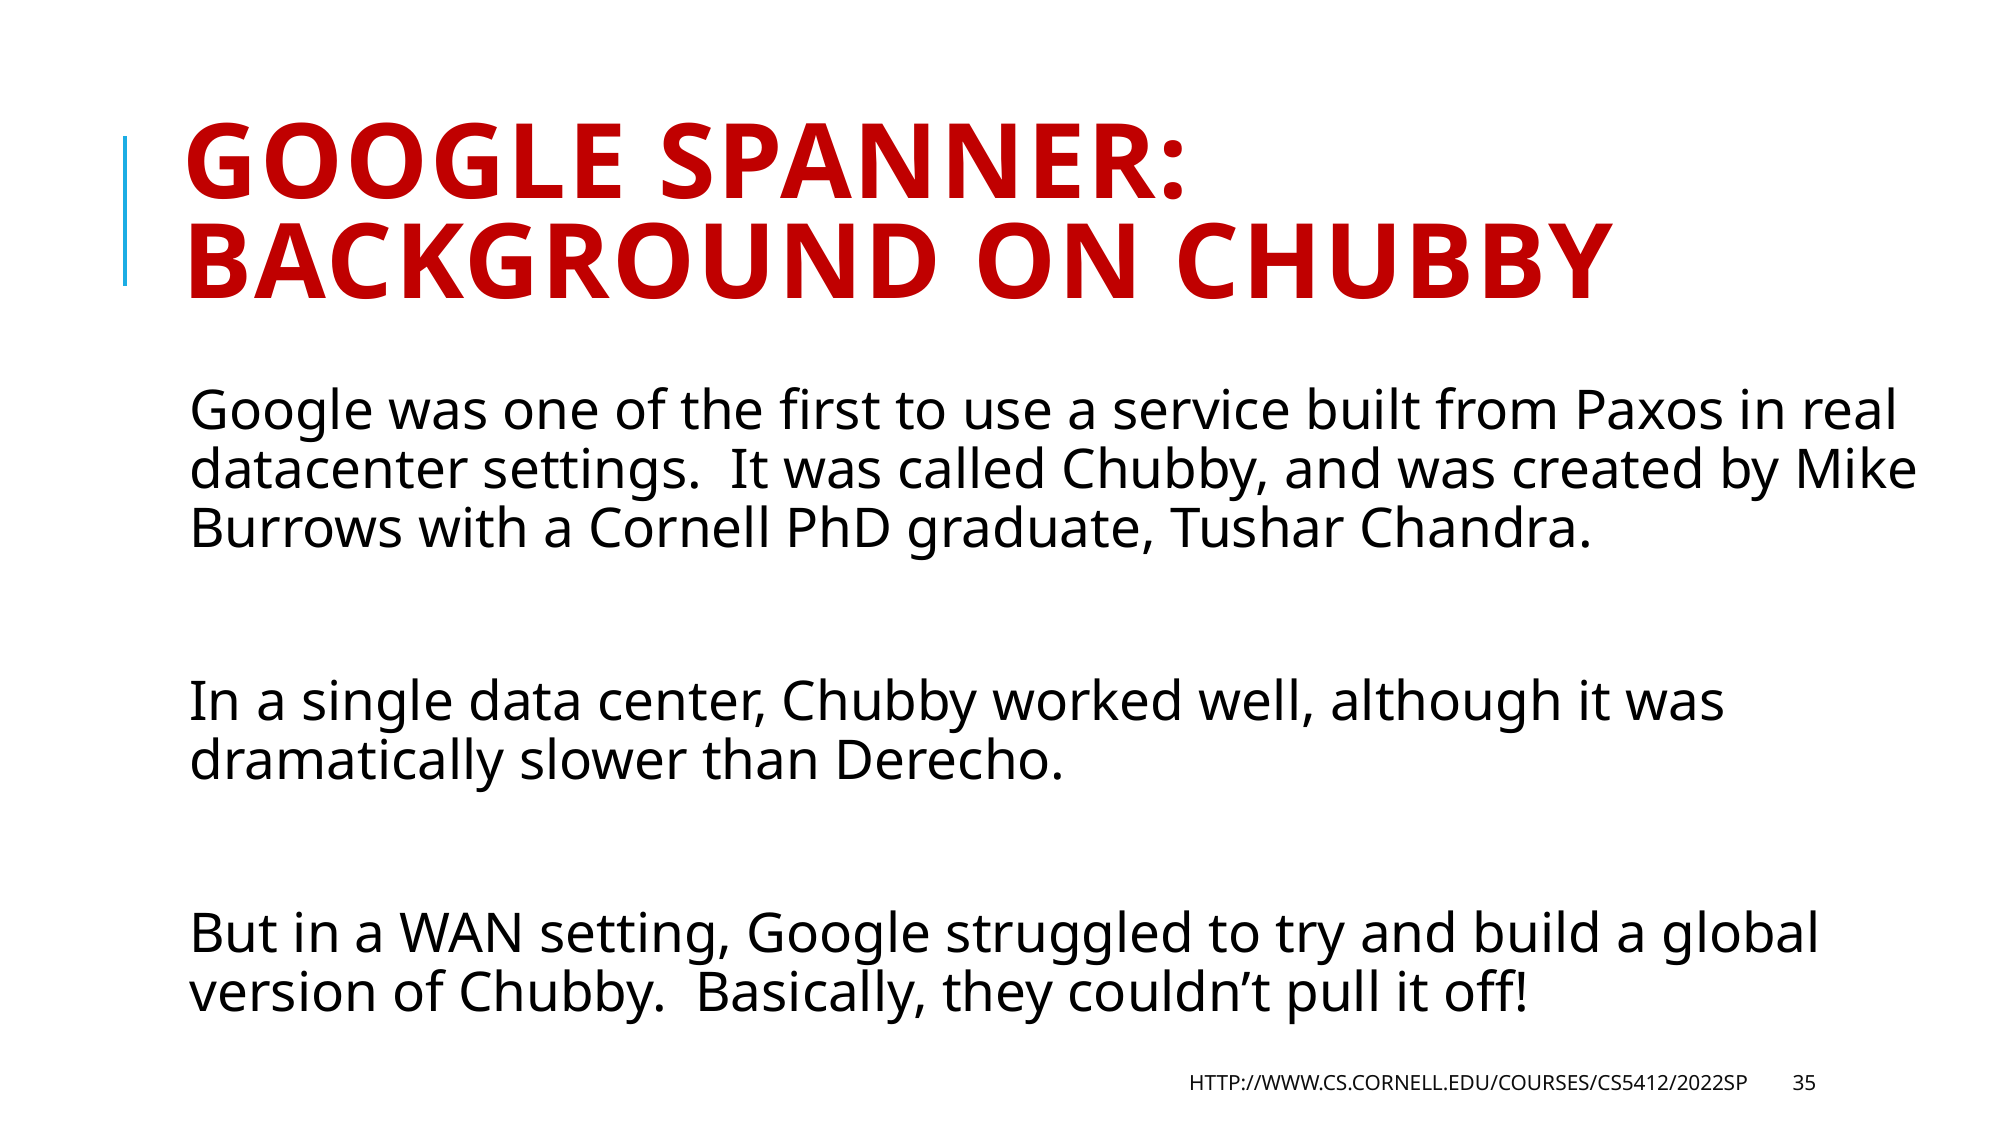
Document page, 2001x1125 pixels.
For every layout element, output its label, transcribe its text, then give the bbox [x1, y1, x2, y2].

list Google was one of the first to use a service built from Paxos in real datacenter settings. It was called Chubby, and was created by Mike Burrows with a Cornell PhD graduate, Tushar Chandra. In a single data center, Chubby worked well, although it was dramatically slower than Derecho. But in a WAN setting, Google struggled to try and build a global version of Chubby. Basically, they couldn’t pull it off! [168, 375, 1938, 1035]
slide_number 35 [1777, 1061, 1938, 1107]
footer http://www.cs.cornell.edu/courses/cs5412/2022sp [794, 1061, 1763, 1107]
title Google Spanner: Background on Chubby [168, 96, 1958, 342]
